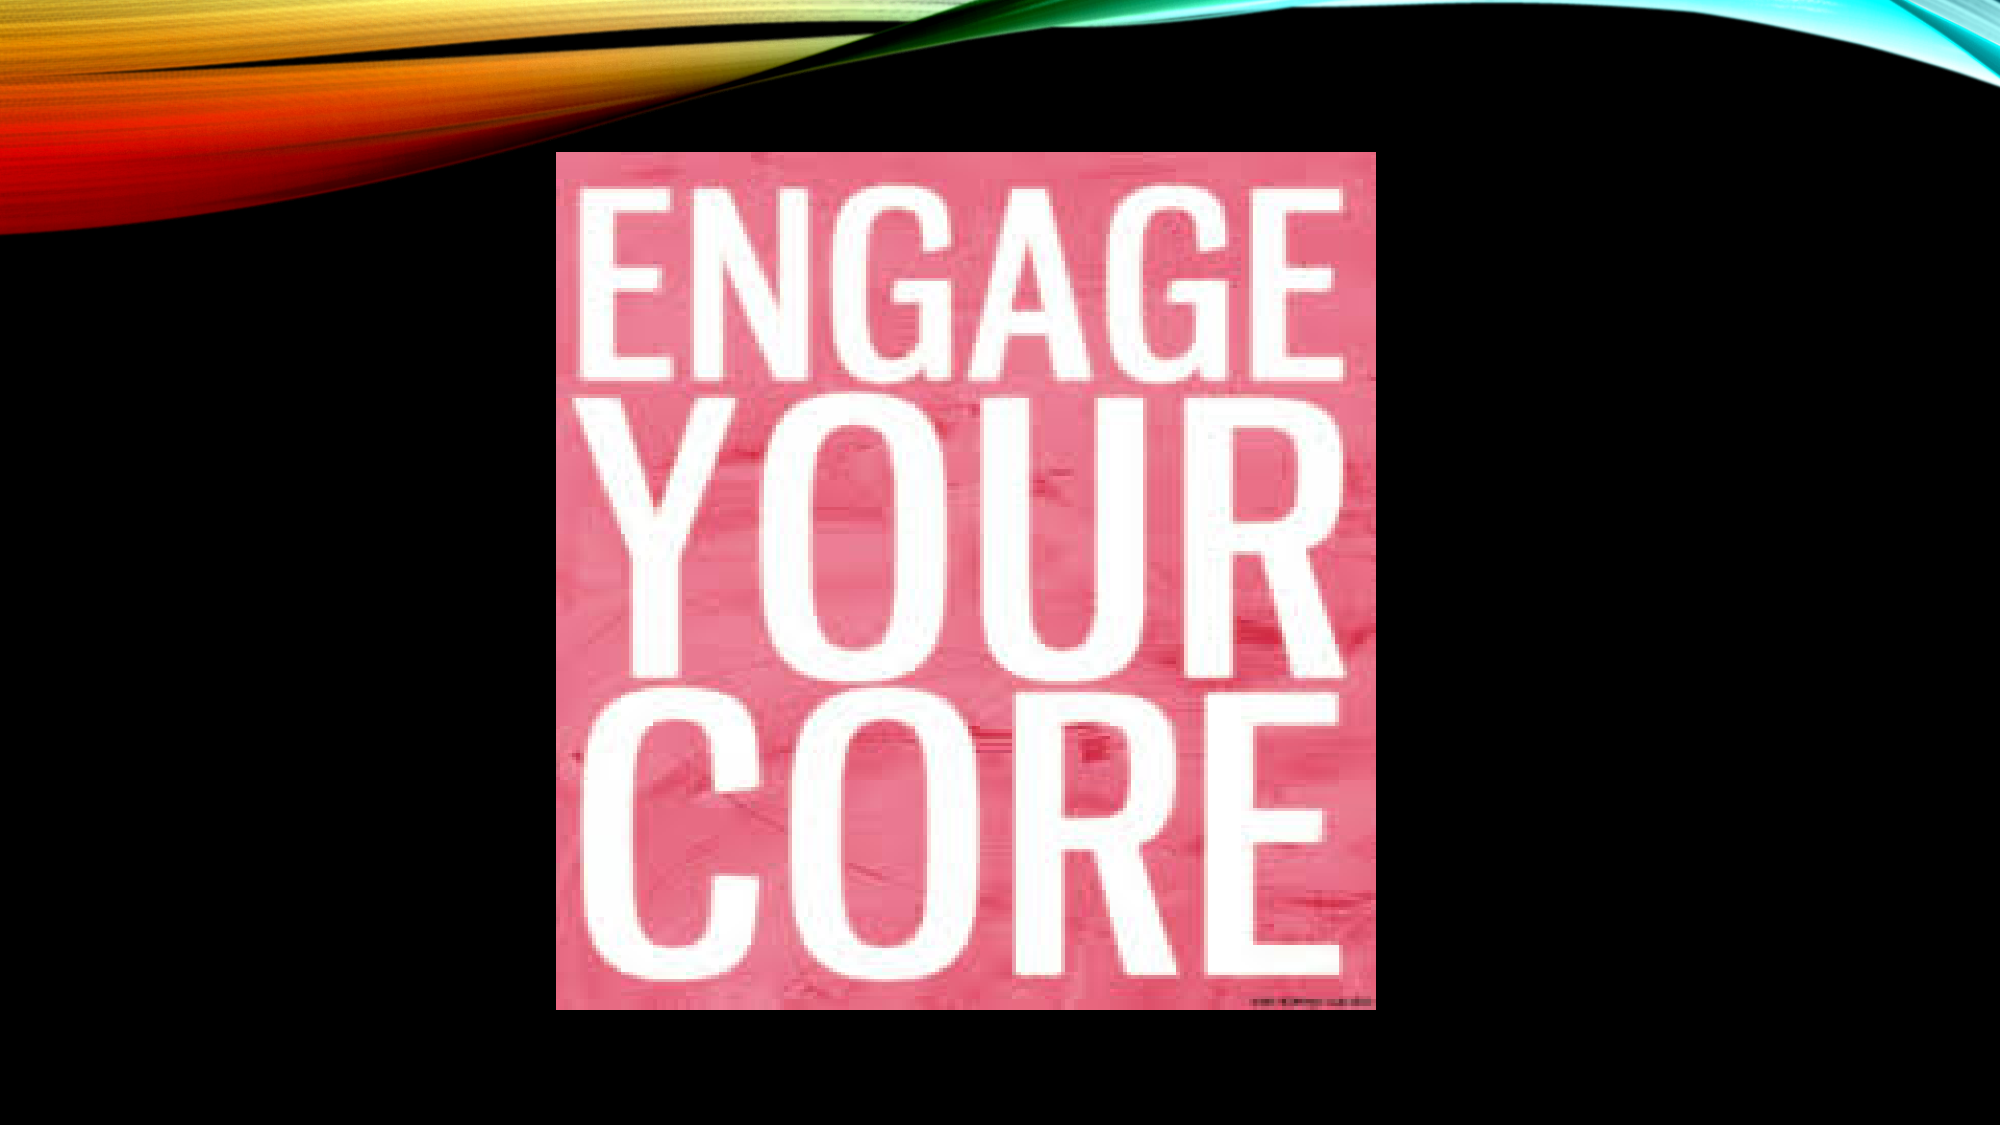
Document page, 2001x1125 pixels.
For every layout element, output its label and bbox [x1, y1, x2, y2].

picture [0, 0, 2000, 237]
list [556, 152, 1376, 1010]
